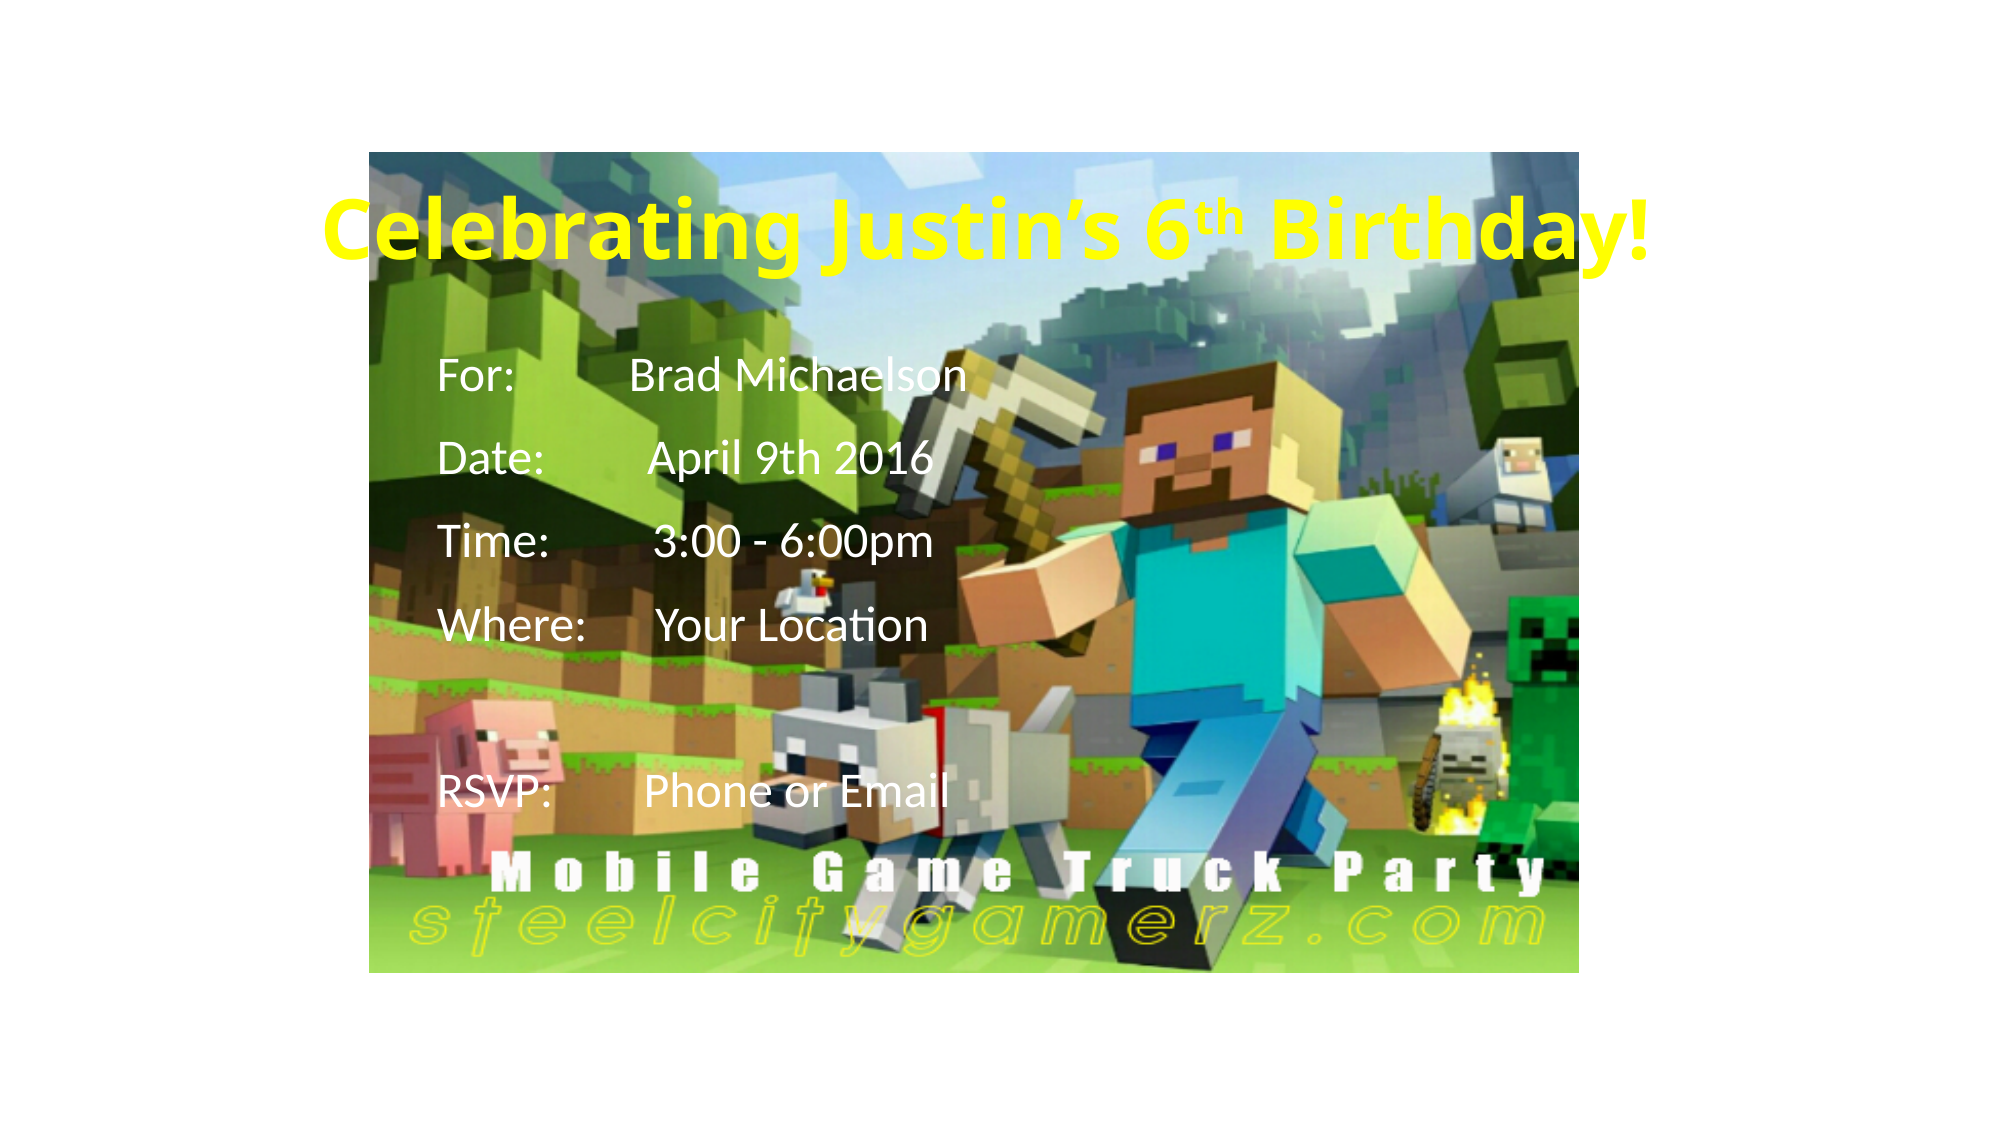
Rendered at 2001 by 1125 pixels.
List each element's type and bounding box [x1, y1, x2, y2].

picture [369, 152, 1579, 973]
